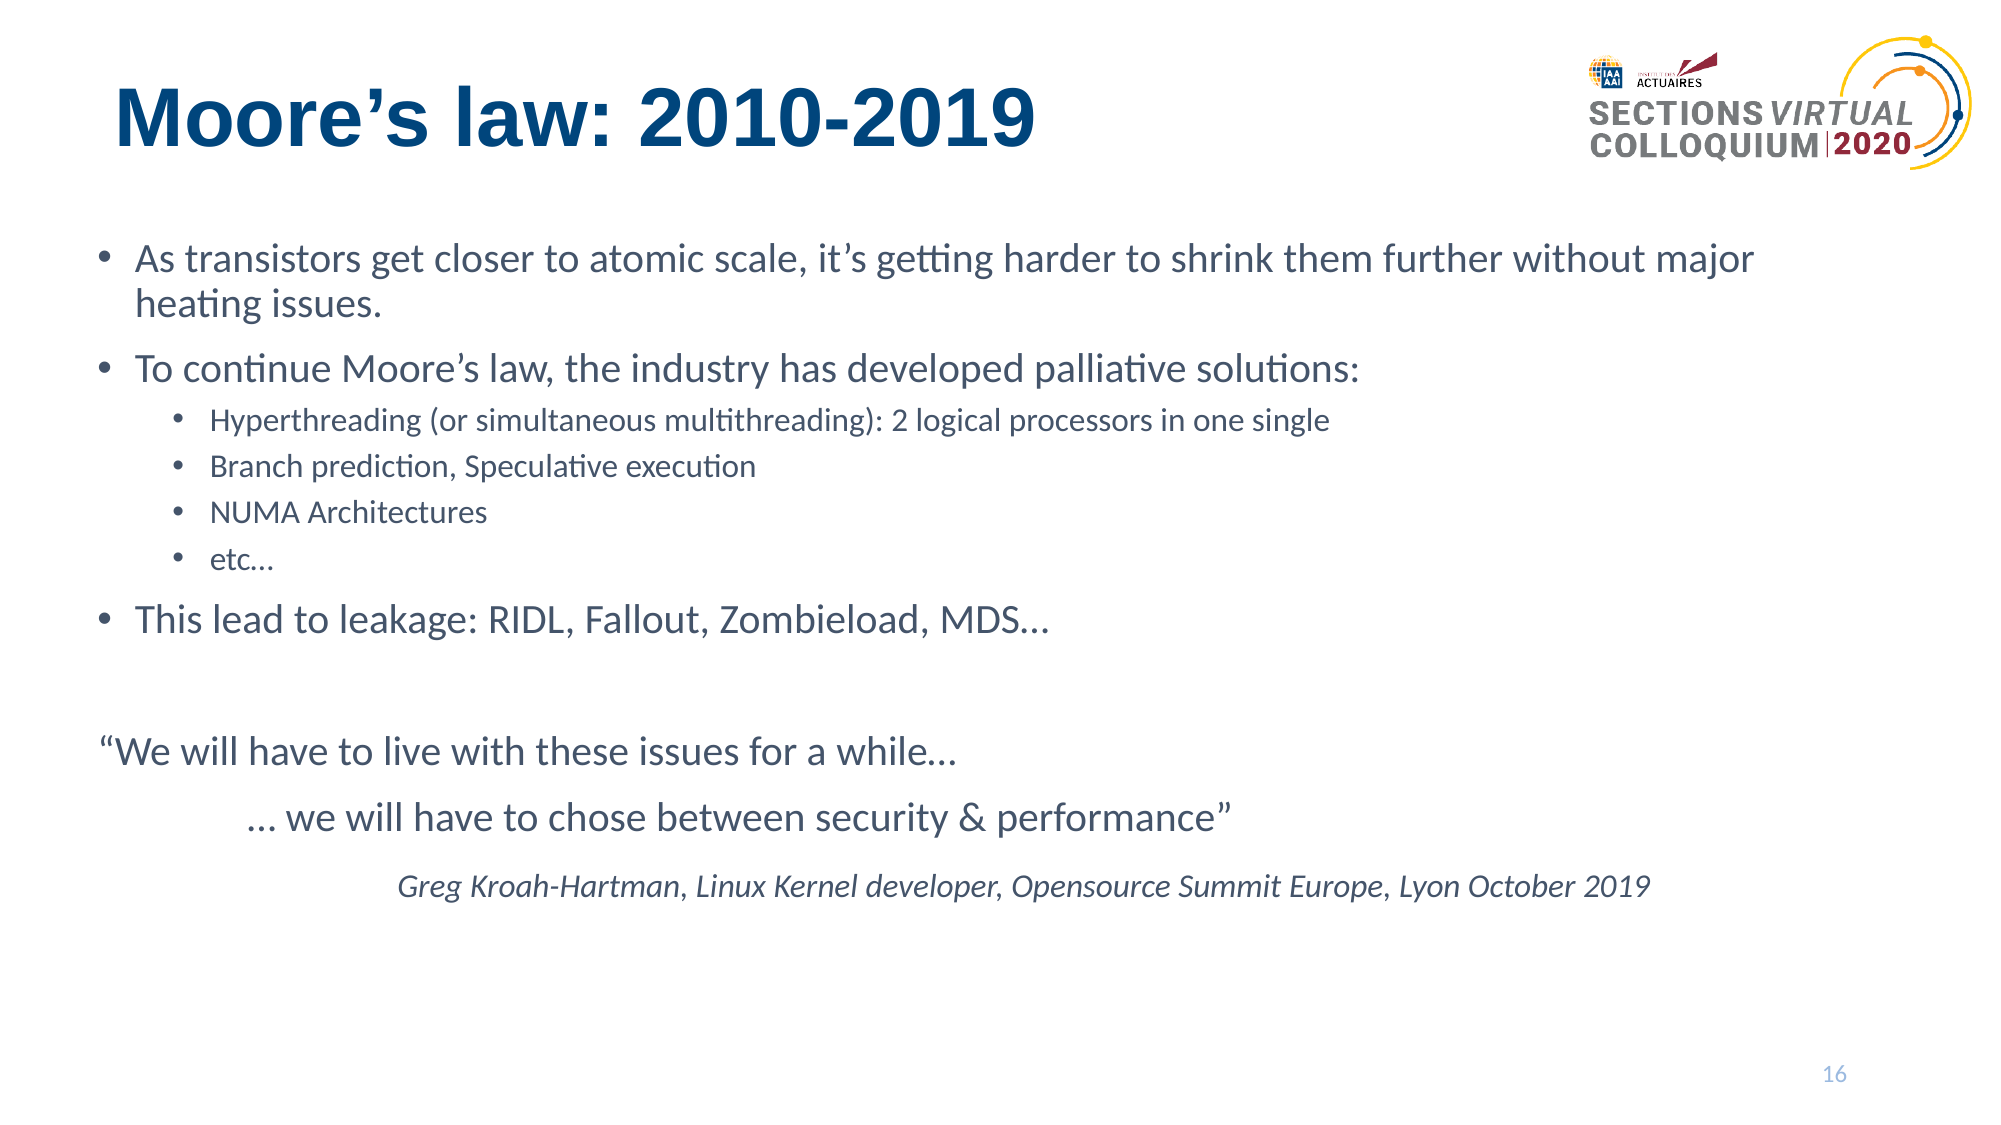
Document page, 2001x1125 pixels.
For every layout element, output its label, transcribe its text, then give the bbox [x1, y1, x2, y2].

picture [1588, 31, 1972, 170]
slide_number 16 [1412, 1042, 1863, 1103]
text_box [999, 324, 1862, 1038]
title Moore’s law: 2010-2019 [99, 85, 1588, 154]
text_box As transistors get closer to atomic scale, it’s getting harder to shrink them further without major heating issues. To continue Moore’s law, the industry has developed palliative solutions: Hyperthreading (or simultaneous multithreading): 2 logical processors in one single Branch prediction, Speculative execution NUMA Architectures etc… This lead to leakage: RIDL, Fallout, Zombieload, MDS… “We will have to live with these issues for a while… … we will have to chose between security & performance” Greg Kroah-Hartman, Linux Kernel developer, Opensource Summit Europe, Lyon October 2019 [82, 228, 1869, 324]
